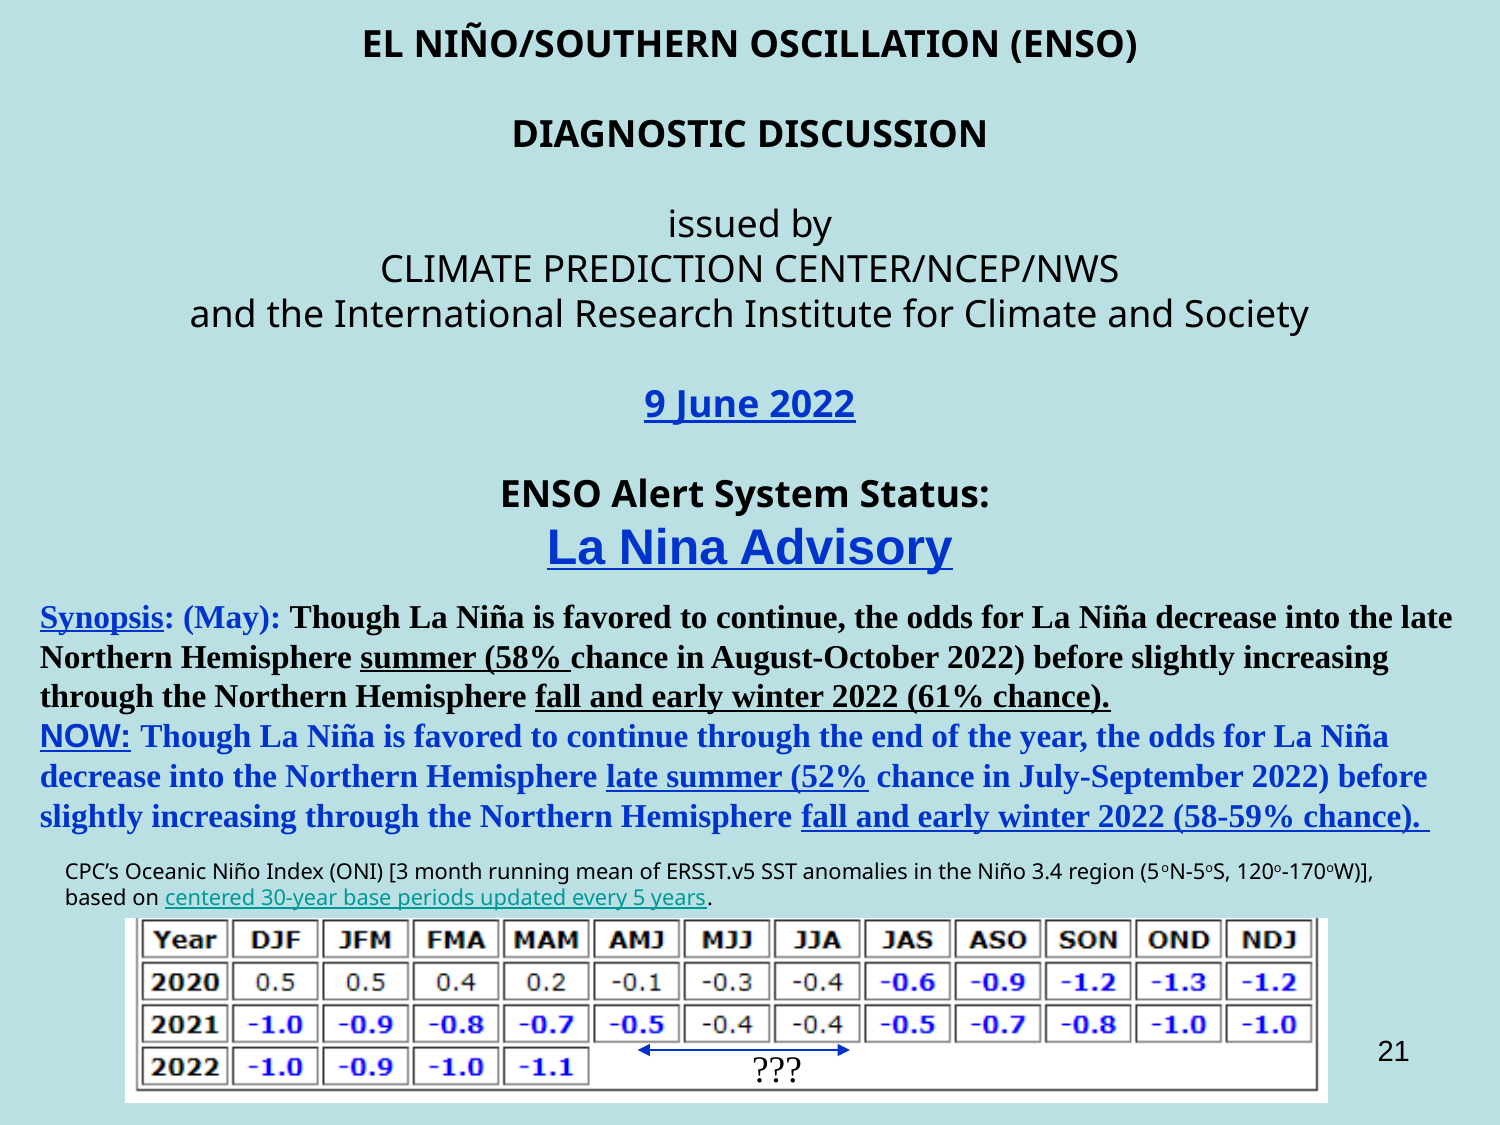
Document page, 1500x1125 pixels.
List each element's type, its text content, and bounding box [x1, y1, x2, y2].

text_box CPC’s Oceanic Niño Index (ONI) [3 month running mean of ERSST.v5 SST anomalies in the Niño 3.4 region (5oN-5oS, 120o-170oW)], based on centered 30-year base periods updated every 5 years. [50, 849, 1438, 921]
text_box EL NIÑO/SOUTHERN OSCILLATION (ENSO) DIAGNOSTIC DISCUSSION issued by CLIMATE PREDICTION CENTER/NCEP/NWS and the International Research Institute for Climate and Society 9 June 2022 ENSO Alert System Status: La Nina Advisory Synopsis: (May): Though La Niña is favored to continue, the odds for La Niña decrease into the late Northern Hemisphere summer (58% chance in August-October 2022) before slightly increasing through the Northern Hemisphere fall and early winter 2022 (61% chance). NOW: Though La Niña is favored to continue through the end of the year, the odds for La Niña decrease into the Northern Hemisphere late summer (52% chance in July-September 2022) before slightly increasing through the Northern Hemisphere fall and early winter 2022 (58-59% chance). [24, 12, 1475, 842]
slide_number 21 [1333, 1024, 1426, 1103]
picture [124, 917, 1328, 1103]
